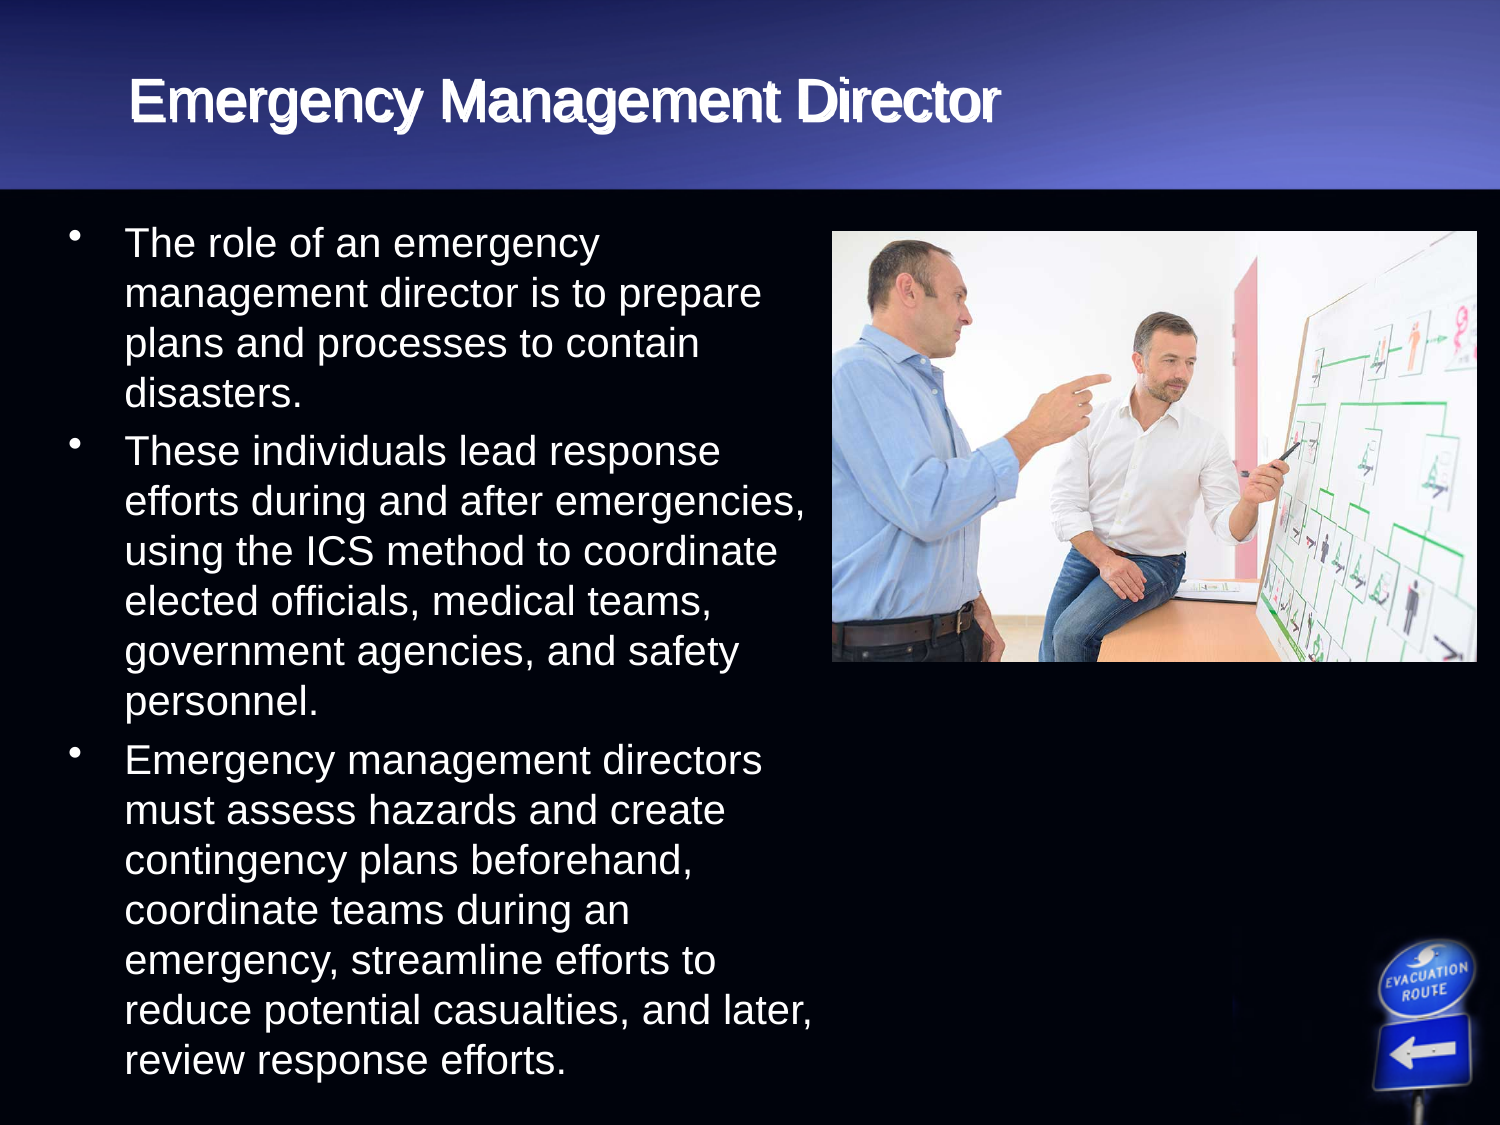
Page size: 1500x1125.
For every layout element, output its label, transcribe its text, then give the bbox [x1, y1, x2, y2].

list The role of an emergency management director is to prepare plans and processes to contain disasters. These individuals lead response efforts during and after emergencies, using the ICS method to coordinate elected officials, medical teams, government agencies, and safety personnel. Emergency management directors must assess hazards and create contingency plans beforehand, coordinate teams during an emergency, streamline efforts to reduce potential casualties, and later, review response efforts. [52, 207, 833, 1118]
title Emergency Management Director [111, 54, 1341, 139]
picture [0, 0, 1500, 1125]
